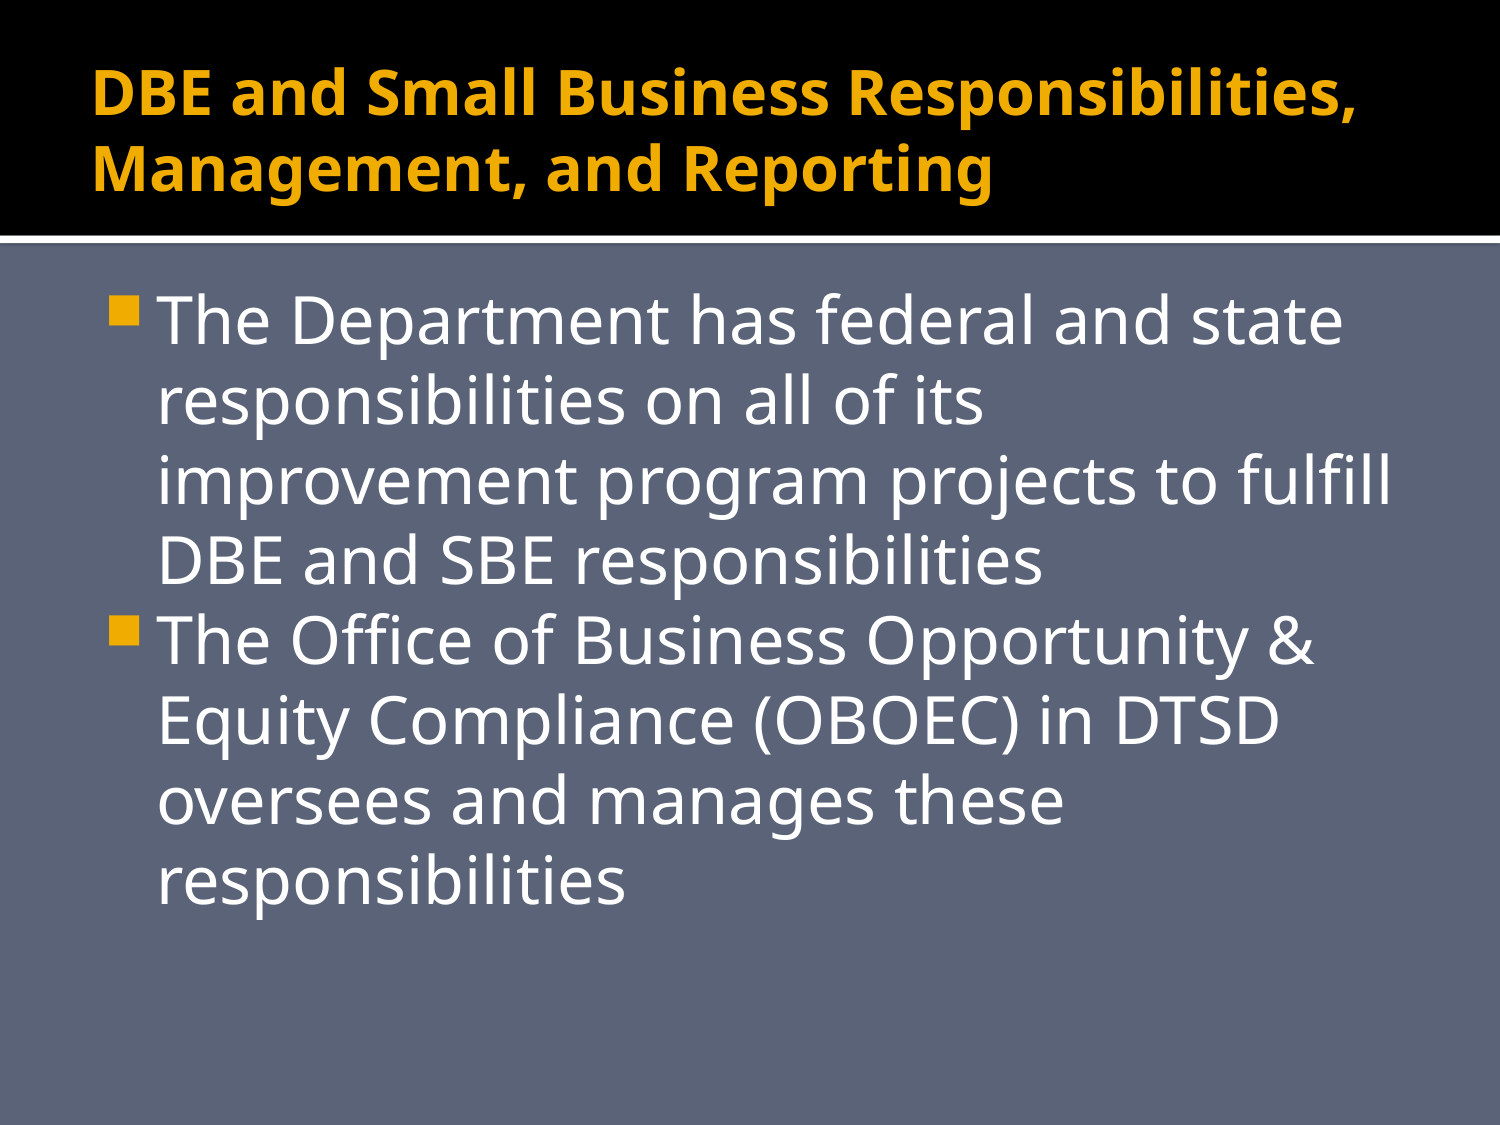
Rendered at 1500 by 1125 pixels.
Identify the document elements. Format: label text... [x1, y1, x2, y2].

title DBE and Small Business Responsibilities, Management, and Reporting [75, 25, 1425, 231]
list The Department has federal and state responsibilities on all of its improvement program projects to fulfill DBE and SBE responsibilities The Office of Business Opportunity & Equity Compliance (OBOEC) in DTSD oversees and manages these responsibilities [75, 262, 1425, 1063]
